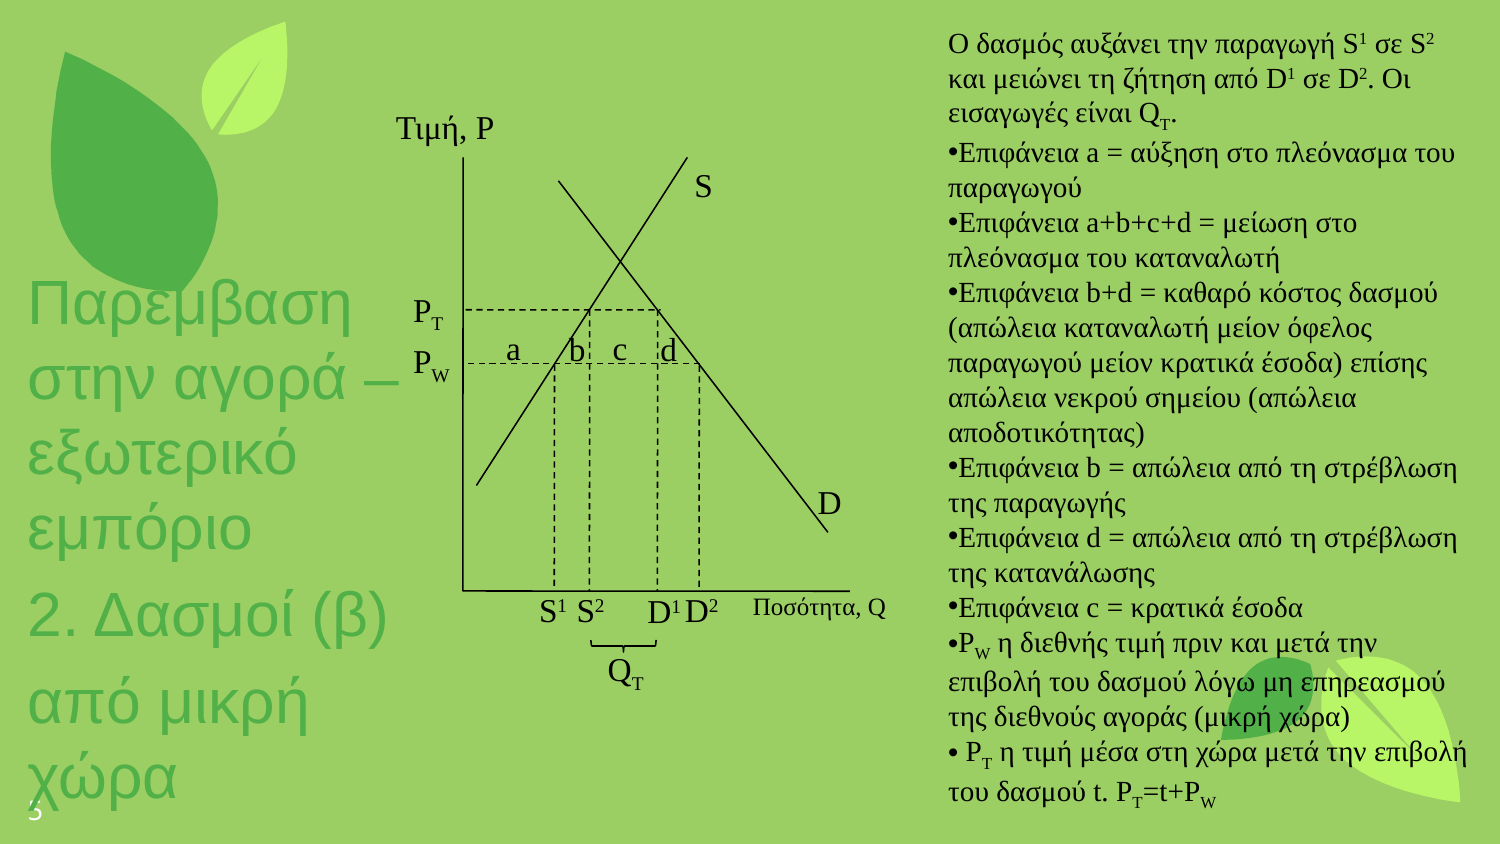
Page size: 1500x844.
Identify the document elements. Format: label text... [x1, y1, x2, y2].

text_box Ο δασμός αυξάνει την παραγωγή S1 σε S2 και μειώνει τη ζήτηση από D1 σε D2. Οι εισαγωγές είναι QT. Επιφάνεια a = αύξηση στο πλεόνασμα του παραγωγού Επιφάνεια a+b+c+d = μείωση στο πλεόνασμα του καταναλωτή Επιφάνεια b+d = καθαρό κόστος δασμού (απώλεια καταναλωτή μείον όφελος παραγωγού μείον κρατικά έσοδα) επίσης απώλεια νεκρού σημείου (απώλεια αποδοτικότητας) Επιφάνεια b = απώλεια από τη στρέβλωση της παραγωγής Επιφάνεια d = απώλεια από τη στρέβλωση της κατανάλωσης Επιφάνεια c = κρατικά έσοδα PW η διεθνής τιμή πριν και μετά την επιβολή του δασμού λόγω μη επηρεασμού της διεθνούς αγοράς (μικρή χώρα) PT η τιμή μέσα στη χώρα μετά την επιβολή του δασμού t. PT=t+PW [933, 16, 1489, 820]
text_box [380, 98, 961, 697]
list Παρέμβαση στην αγορά – εξωτερικό εμπόριο 2. Δασμοί (β) από μικρή χώρα [12, 195, 491, 844]
